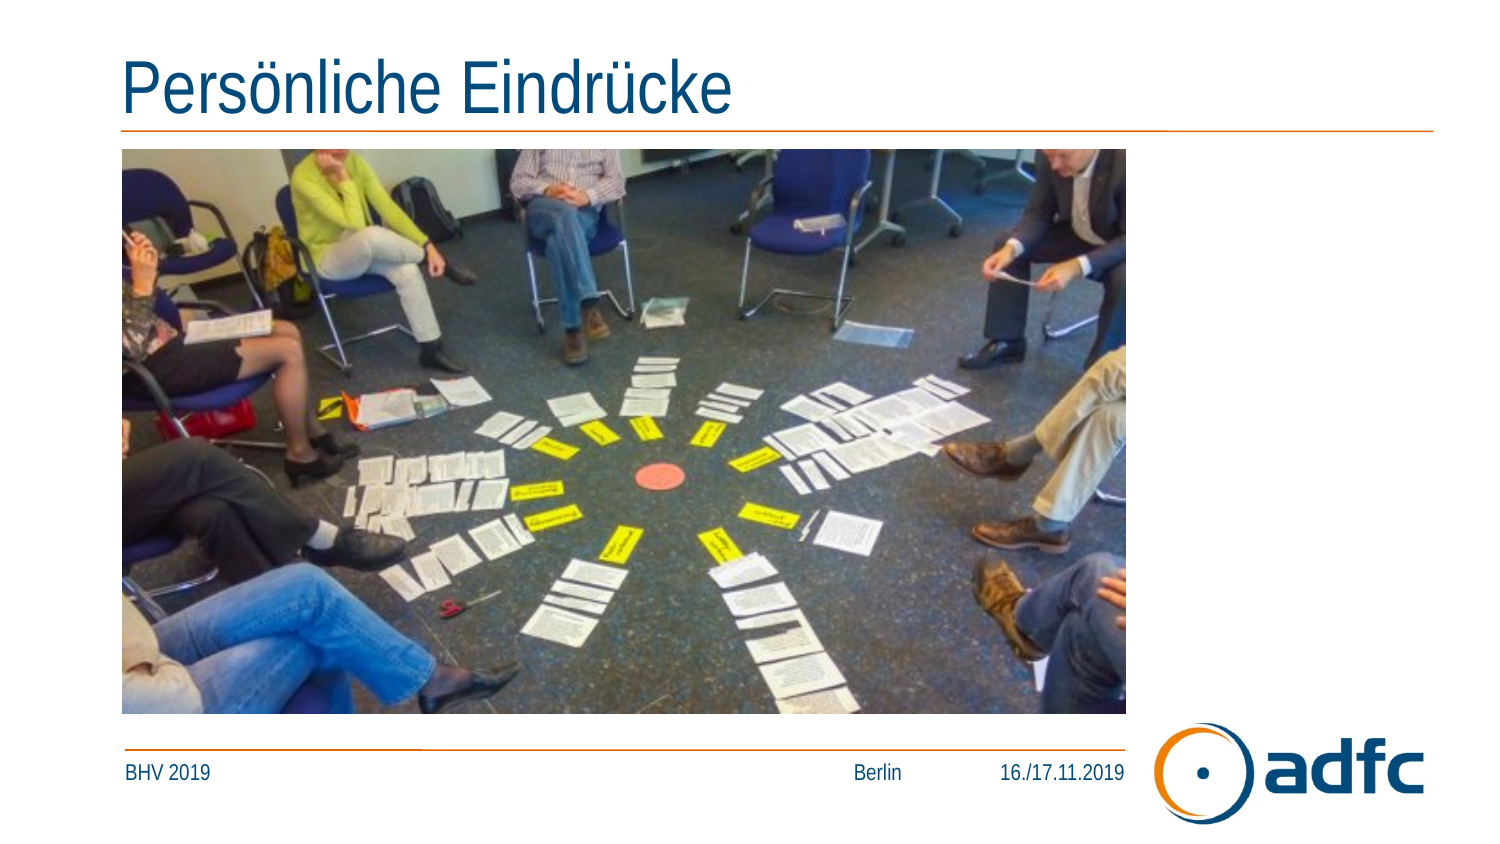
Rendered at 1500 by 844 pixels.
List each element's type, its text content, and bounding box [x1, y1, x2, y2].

title Persönliche Eindrücke [121, 45, 1473, 136]
picture [122, 149, 1126, 714]
picture [1148, 719, 1434, 827]
